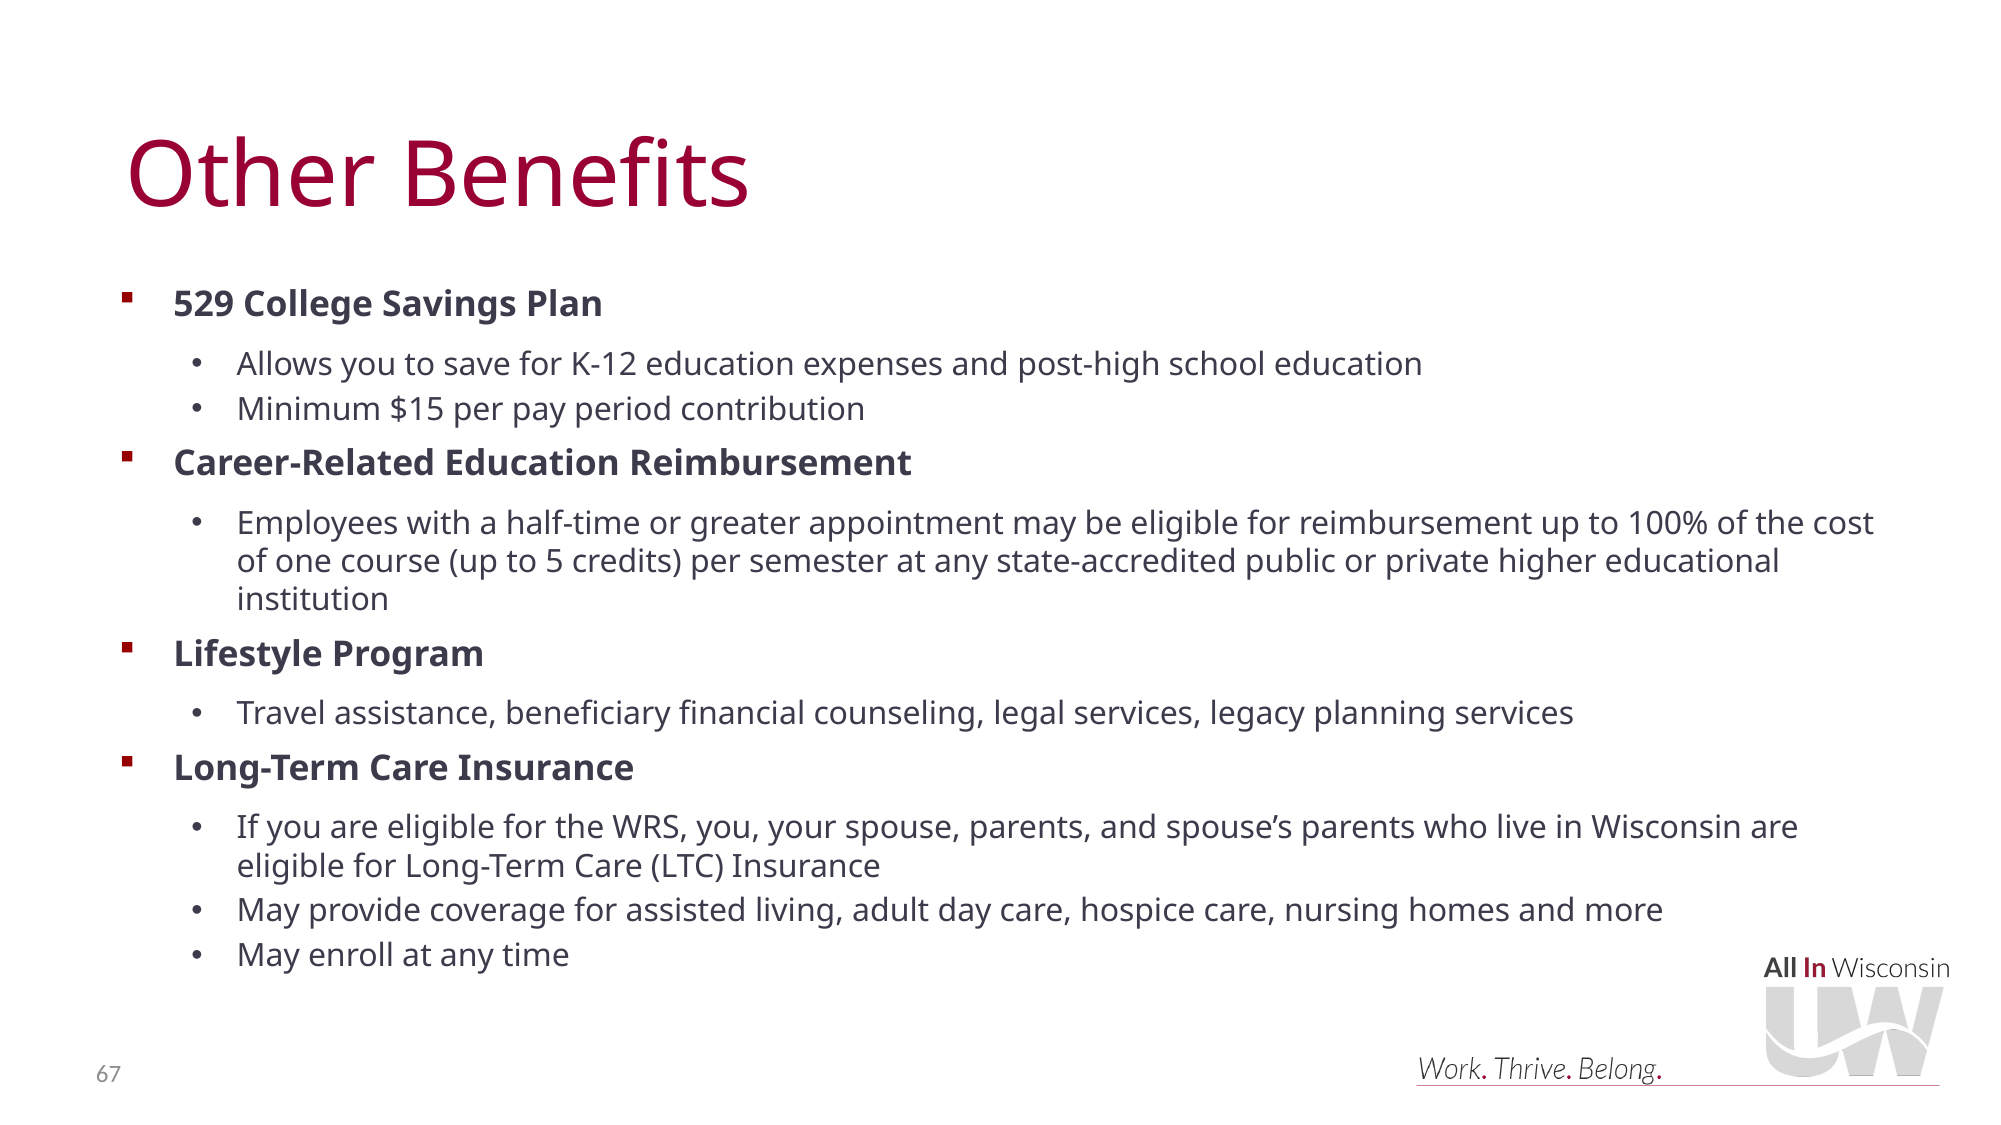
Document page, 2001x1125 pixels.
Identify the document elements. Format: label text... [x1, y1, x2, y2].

title Other Benefits [110, 45, 1902, 233]
list 529 College Savings Plan Allows you to save for K-12 education expenses and post-high school education Minimum $15 per pay period contribution Career-Related Education Reimbursement Employees with a half-time or greater appointment may be eligible for reimbursement up to 100% of the cost of one course (up to 5 credits) per semester at any state-accredited public or private higher educational institution Lifestyle Program Travel assistance, beneficiary financial counseling, legal services, legacy planning services Long-Term Care Insurance If you are eligible for the WRS, you, your spouse, parents, and spouse’s parents who live in Wisconsin are eligible for Long-Term Care (LTC) Insurance May provide coverage for assisted living, adult day care, hospice care, nursing homes and more May enroll at any time [104, 273, 1896, 982]
slide_number 67 [80, 1042, 165, 1103]
picture [1413, 957, 1954, 1091]
